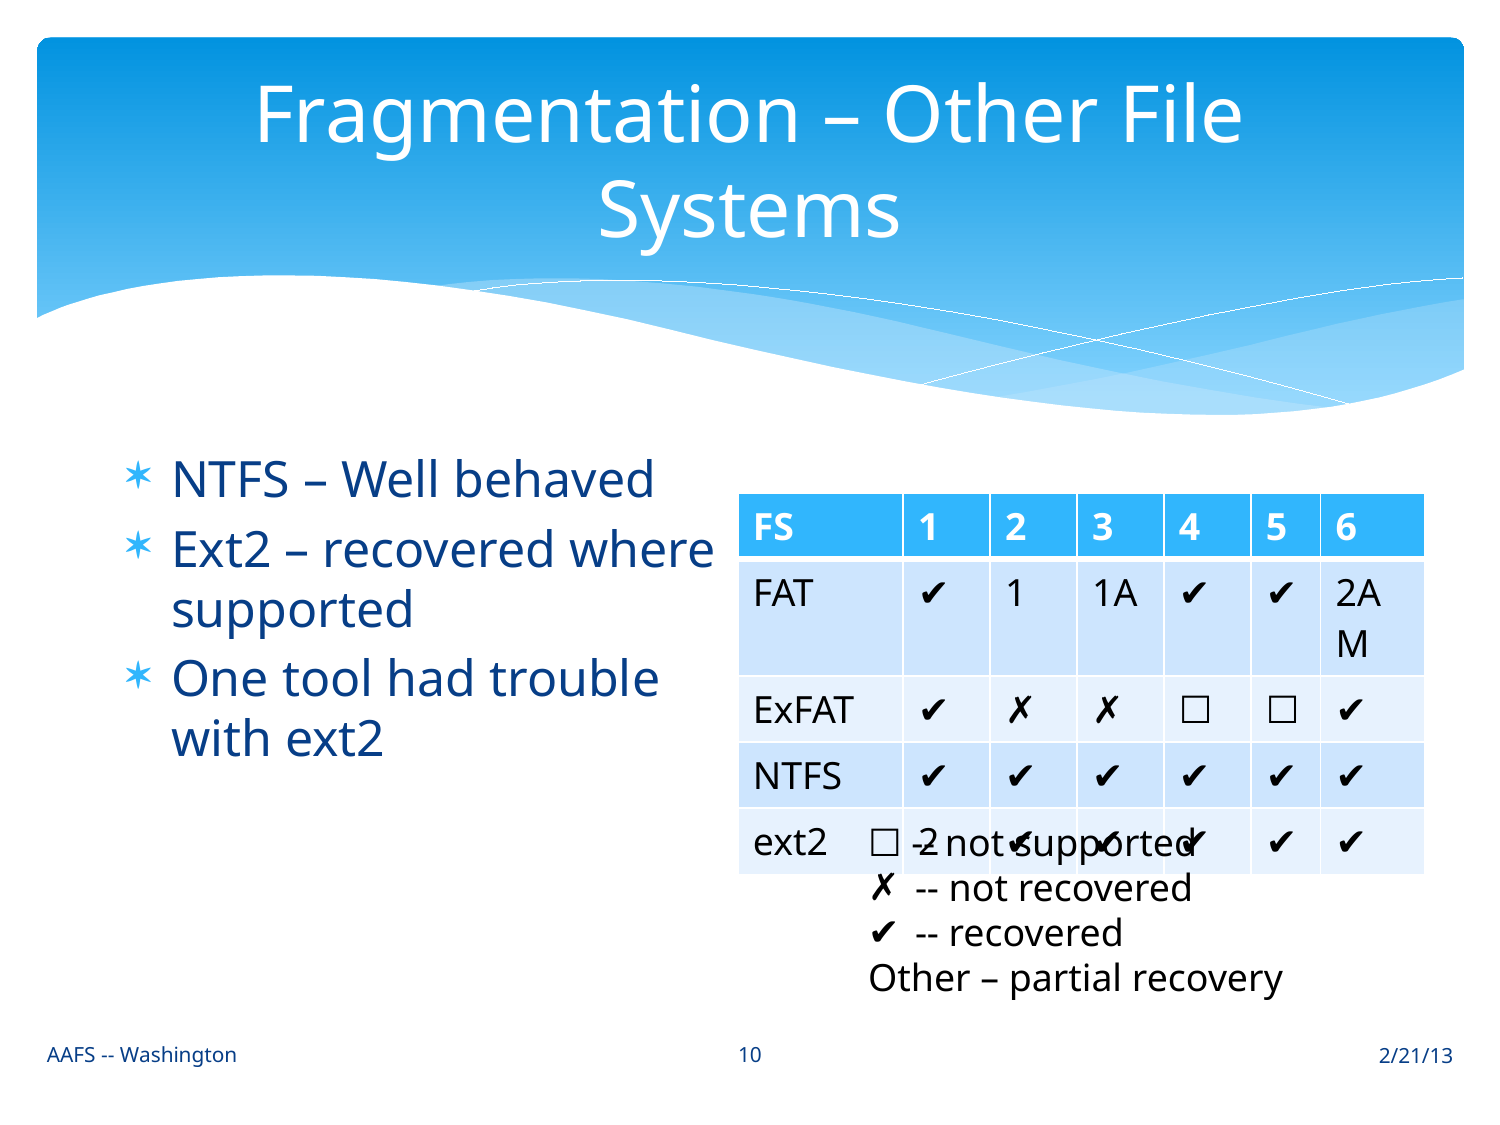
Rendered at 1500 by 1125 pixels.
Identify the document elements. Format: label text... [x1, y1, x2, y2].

table_header FS [739, 494, 902, 556]
table_cell ✔ [991, 743, 1076, 807]
table_cell FAT [739, 562, 902, 675]
table_cell ☐ [1165, 677, 1250, 741]
table_cell ✔ [1252, 743, 1320, 807]
table_cell ✔ [1252, 562, 1320, 675]
title Fragmentation – Other File Systems [75, 55, 1425, 261]
table_header 3 [1078, 494, 1163, 556]
table_cell 1A [1078, 562, 1163, 675]
table_cell ✔ [904, 677, 989, 741]
table_cell ✔ [904, 562, 989, 675]
table_cell ext2 [739, 809, 902, 874]
table_cell ✗ [991, 677, 1076, 741]
table_cell NTFS [739, 743, 902, 807]
slide_number 10 [654, 1025, 846, 1086]
table_cell ExFAT [739, 677, 902, 741]
table_header 5 [1252, 494, 1320, 556]
list NTFS – Well behaved Ext2 – recovered where supported One tool had trouble with ext2 [111, 439, 738, 1005]
table_cell ✔ [1321, 809, 1424, 874]
table_cell 2AM [1321, 562, 1424, 675]
table_cell ✔ [1165, 743, 1250, 807]
table_cell ✔ [1321, 743, 1424, 807]
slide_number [847, 1025, 1469, 1086]
text_box ☐ -- not supported -- not recovered -- recovered Other – partial recovery [853, 811, 1353, 1007]
table_header 4 [1165, 494, 1250, 556]
table_header 6 [1321, 494, 1424, 556]
table_cell ✔ [904, 743, 989, 807]
table_cell ✔ [1321, 677, 1424, 741]
table_cell 1 [991, 562, 1076, 675]
table_cell ☐ [1252, 677, 1320, 741]
footer AAFS -- Washington [31, 1025, 653, 1086]
table_cell ✗ [1078, 677, 1163, 741]
table_header 2 [991, 494, 1076, 556]
table_header 1 [904, 494, 989, 556]
table_cell ✔ [1165, 562, 1250, 675]
table_cell ✔ [1078, 743, 1163, 807]
